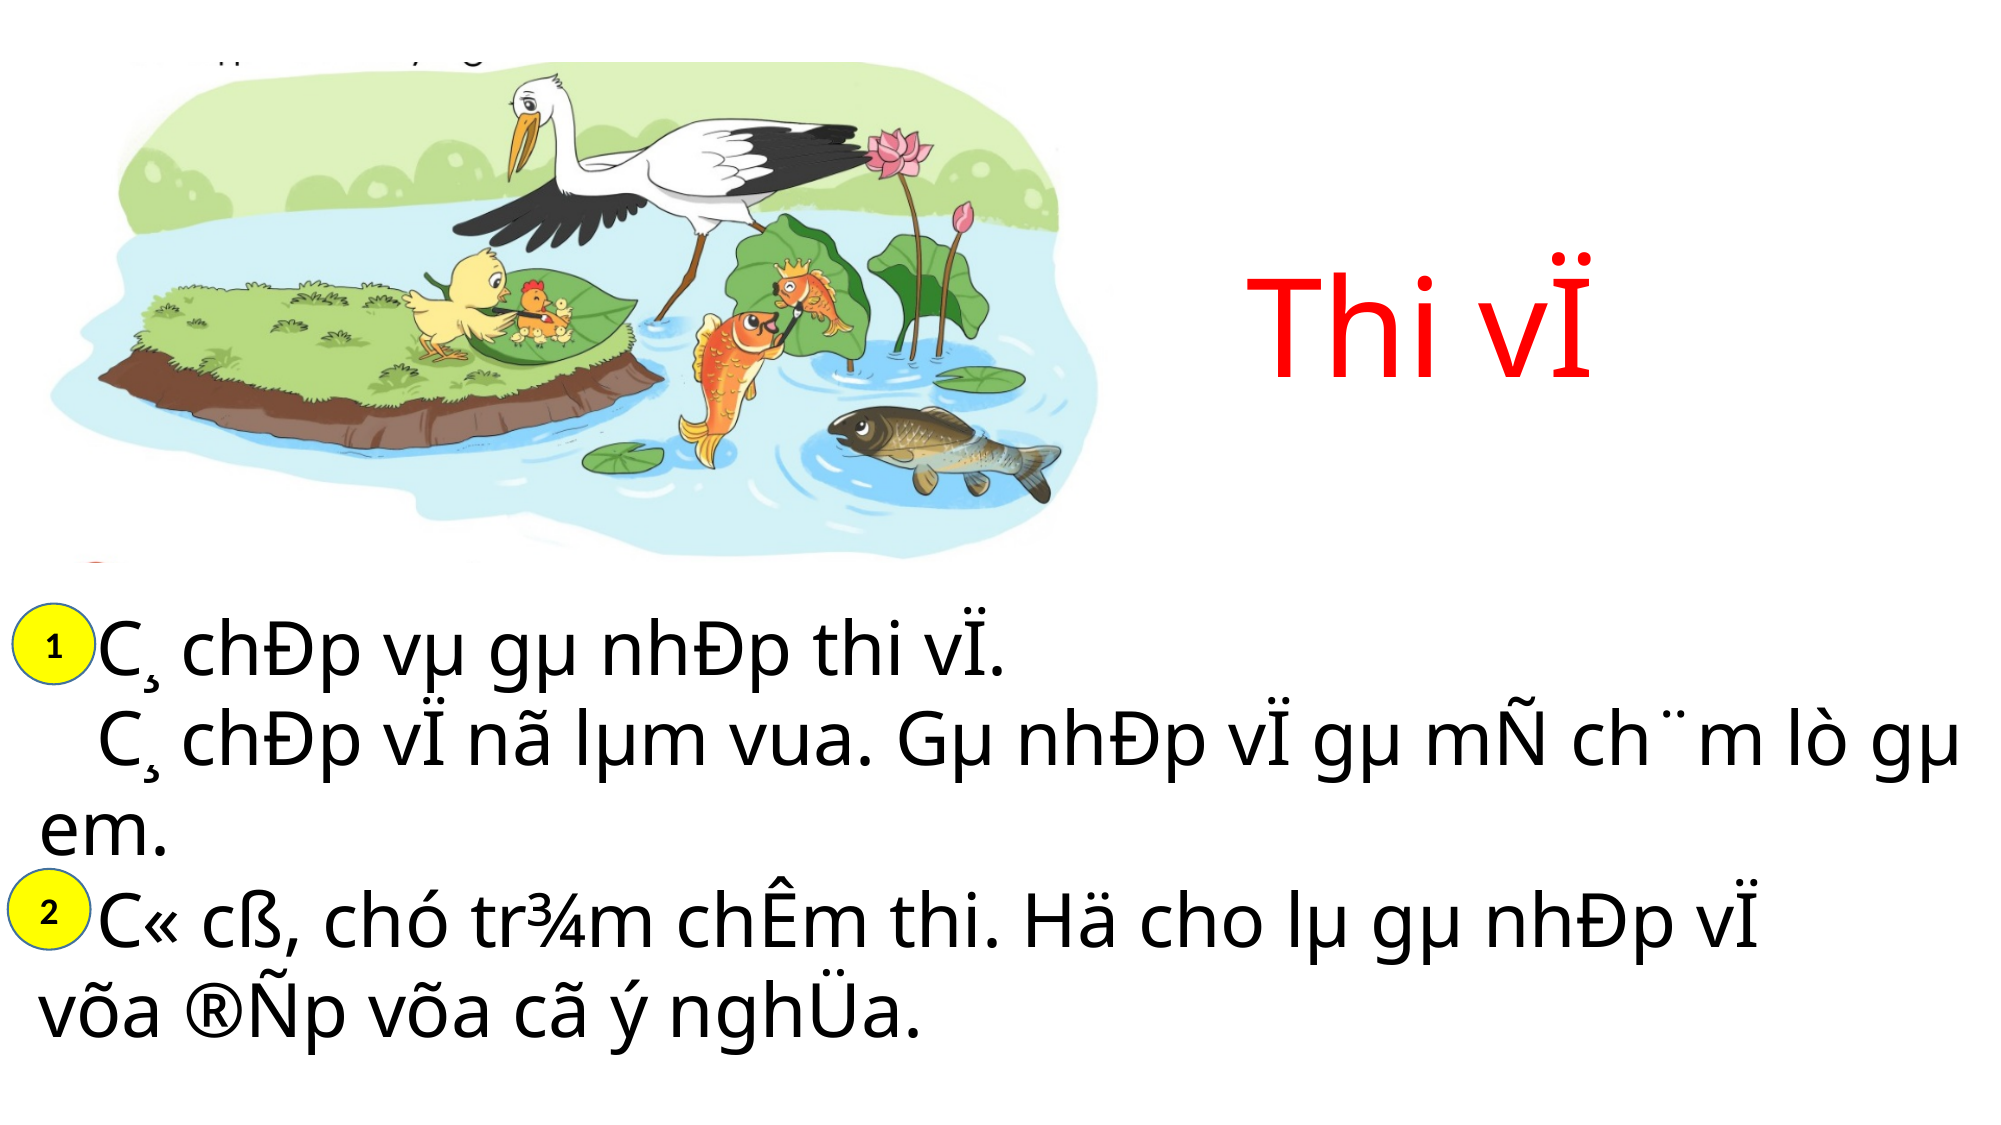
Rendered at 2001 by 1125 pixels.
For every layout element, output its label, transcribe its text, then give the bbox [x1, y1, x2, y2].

text_box 1 [11, 602, 97, 686]
text_box C¸ chÐp vµ gµ nhÐp thi vÏ. C¸ chÐp vÏ nã lµm vua. Gµ nhÐp vÏ gµ mÑ ch¨m lò gµ em. [23, 592, 1983, 865]
text_box C« cß, chó tr¾m chÊm thi. Hä cho lµ gµ nhÐp vÏ võa ®Ñp võa cã ý nghÜa. [23, 865, 1983, 1060]
picture [23, 62, 1170, 563]
text_box 2 [6, 876, 23, 942]
text_box Thi vÏ [1231, 232, 1844, 413]
